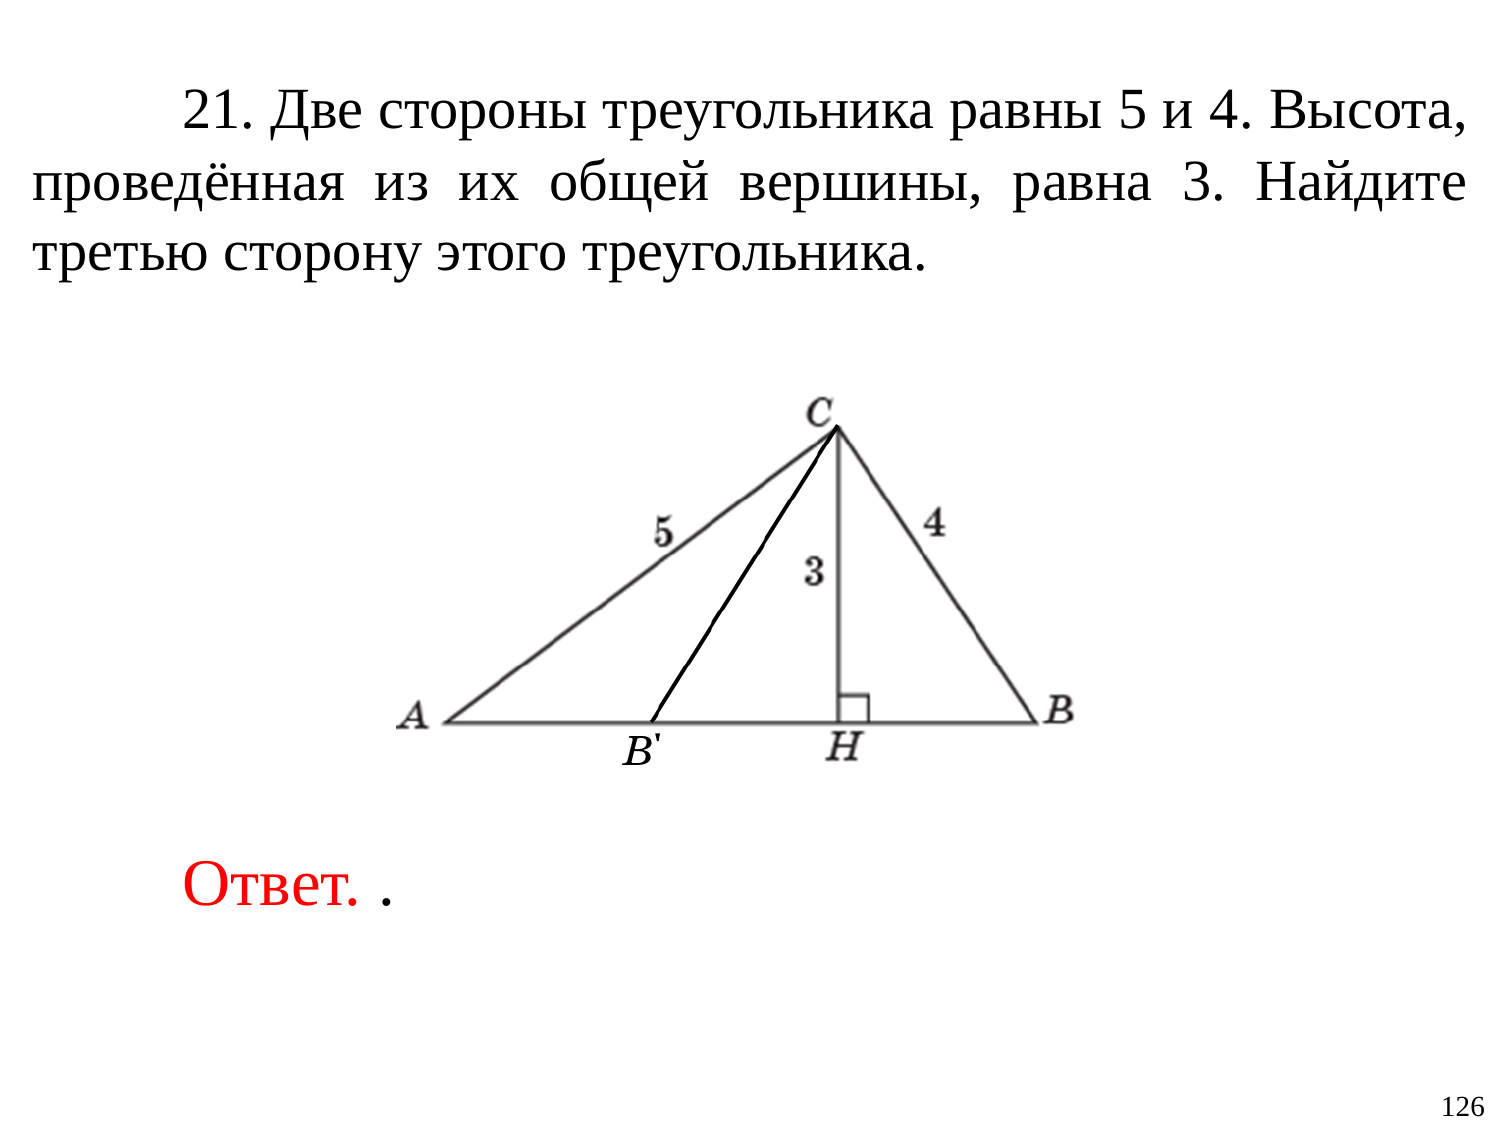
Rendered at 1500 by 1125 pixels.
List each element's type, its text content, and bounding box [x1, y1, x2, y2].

picture [395, 388, 1081, 776]
slide_number 126 [1411, 1079, 1500, 1125]
text_box 21. Две стороны треугольника равны 5 и 4. Высота, проведённая из их общей вершины, равна 3. Найдите третью сторону этого треугольника. [17, 54, 1483, 290]
